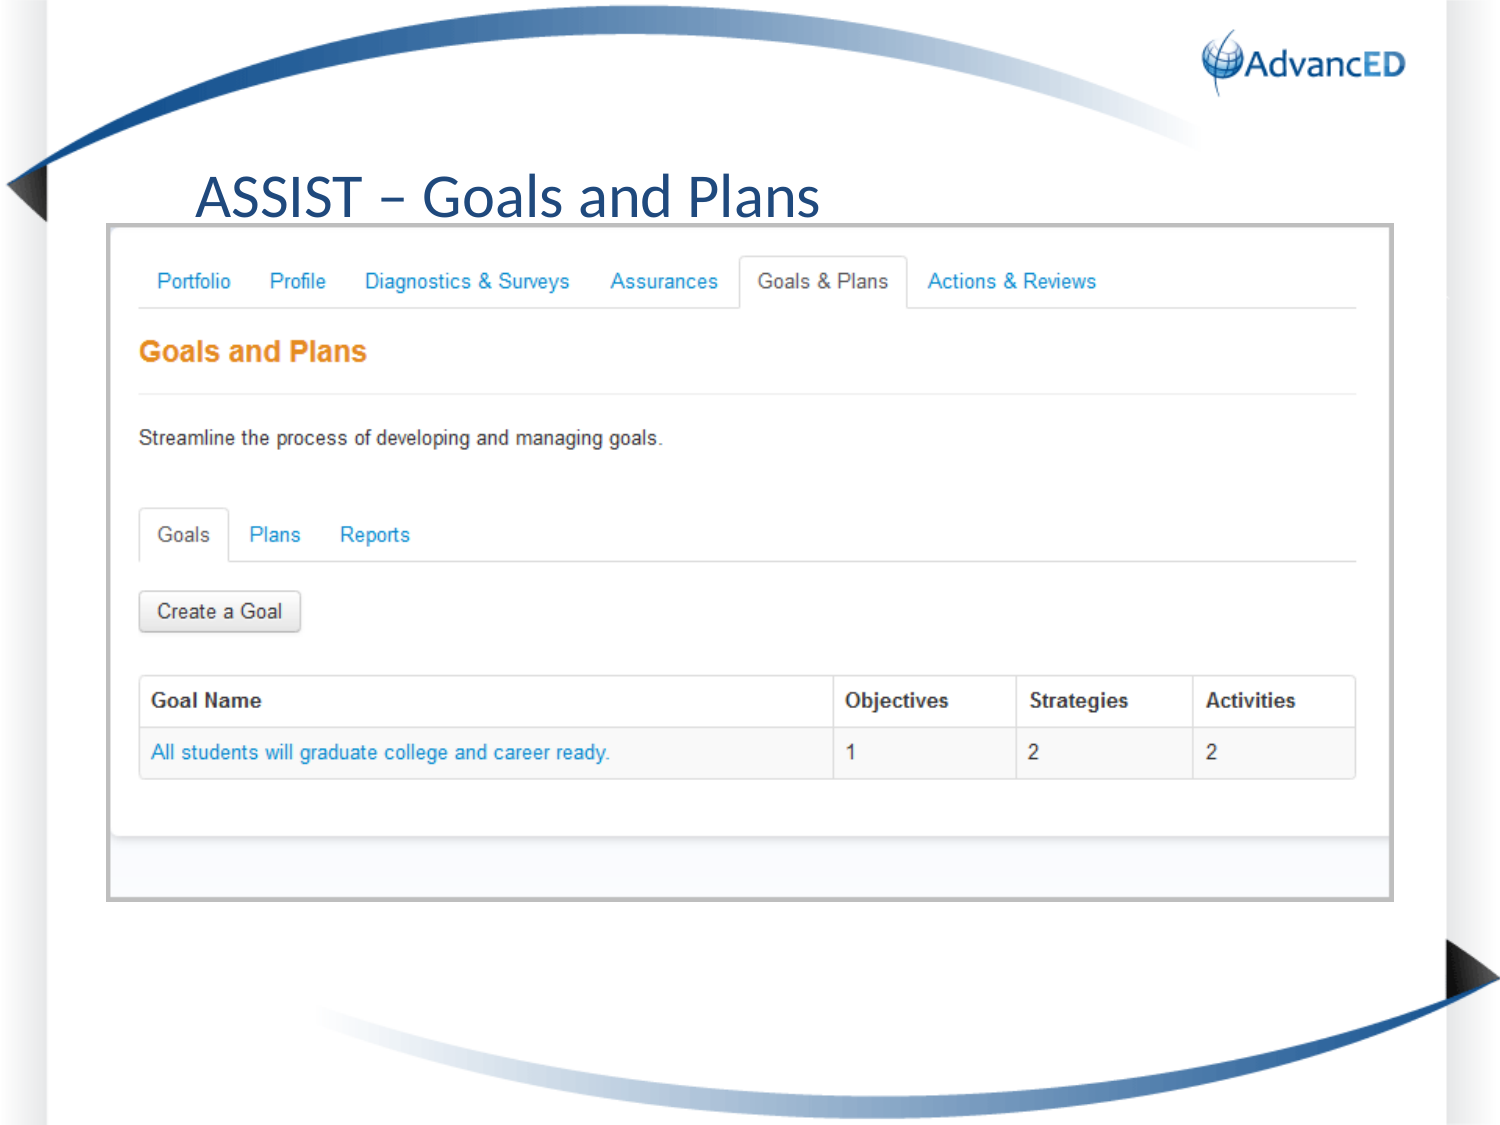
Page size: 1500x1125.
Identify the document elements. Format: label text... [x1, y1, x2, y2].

title ASSIST – Goals and Plans [180, 112, 1407, 273]
picture [0, 0, 1500, 1125]
